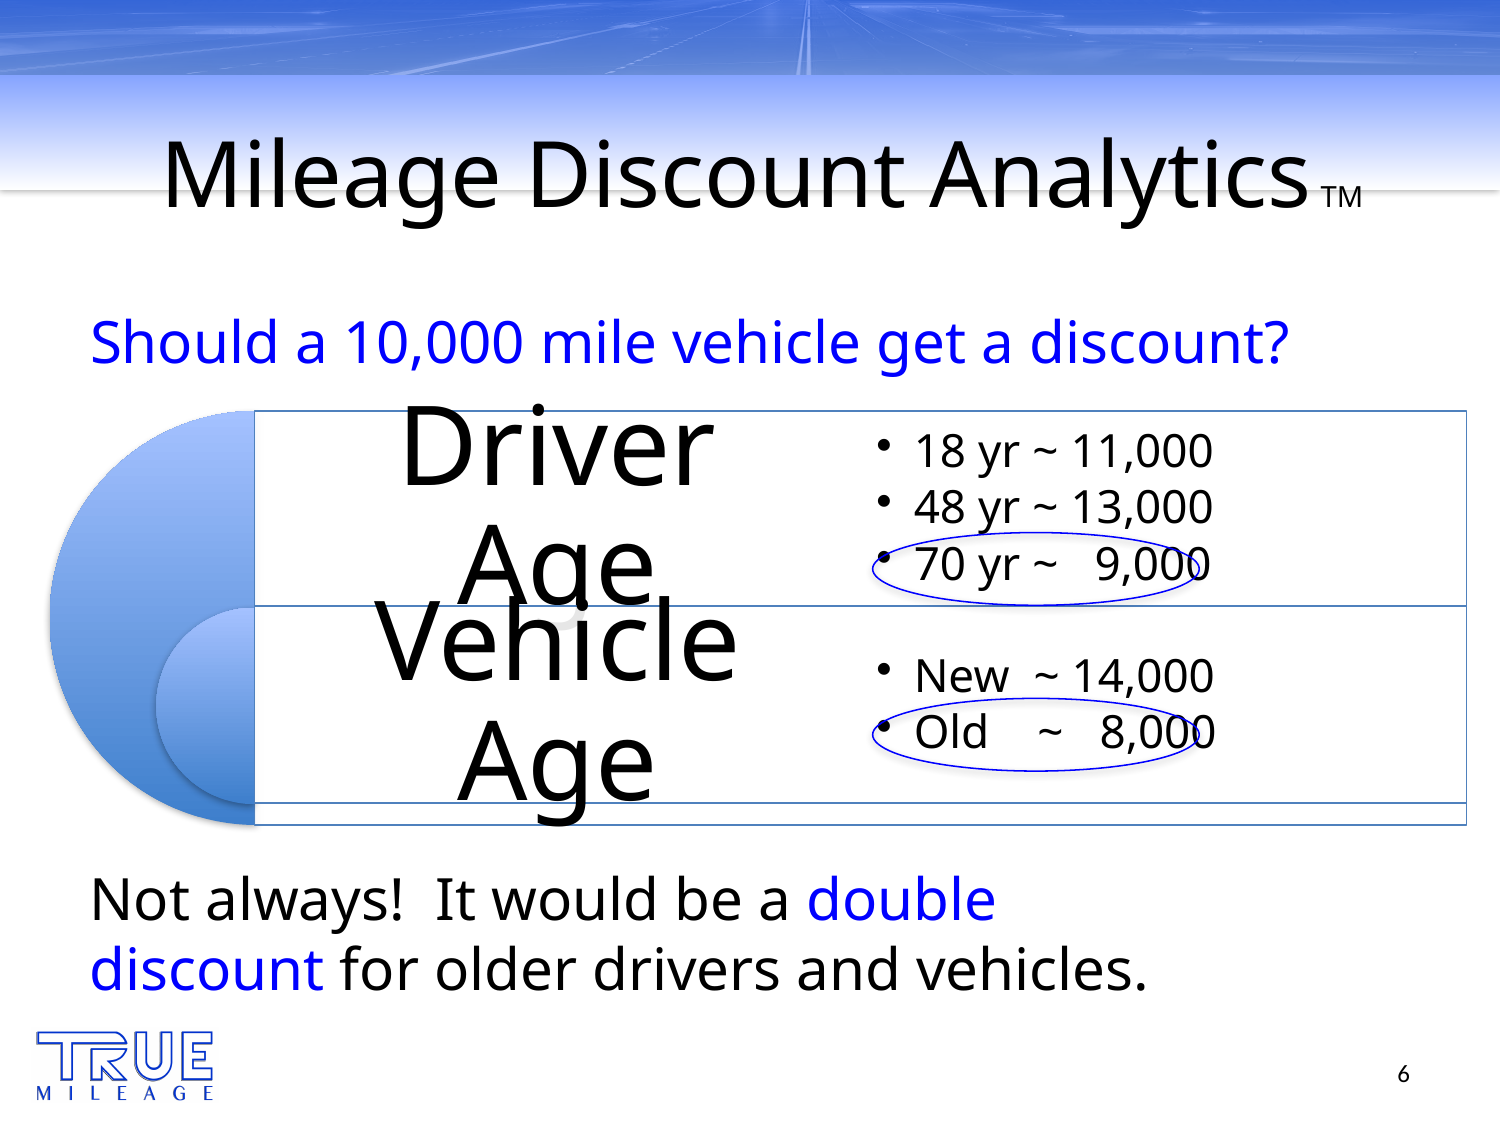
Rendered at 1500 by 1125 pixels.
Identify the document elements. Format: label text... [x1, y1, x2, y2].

slide_number 6 [1074, 1042, 1425, 1103]
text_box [49, 410, 1469, 826]
picture [31, 1027, 219, 1103]
title Mileage Discount Analytics TM [75, 77, 1425, 265]
text_box Not always! It would be a double discount for older drivers and vehicles. [75, 855, 1257, 1010]
list Should a 10,000 mile vehicle get a discount? [75, 297, 1425, 409]
